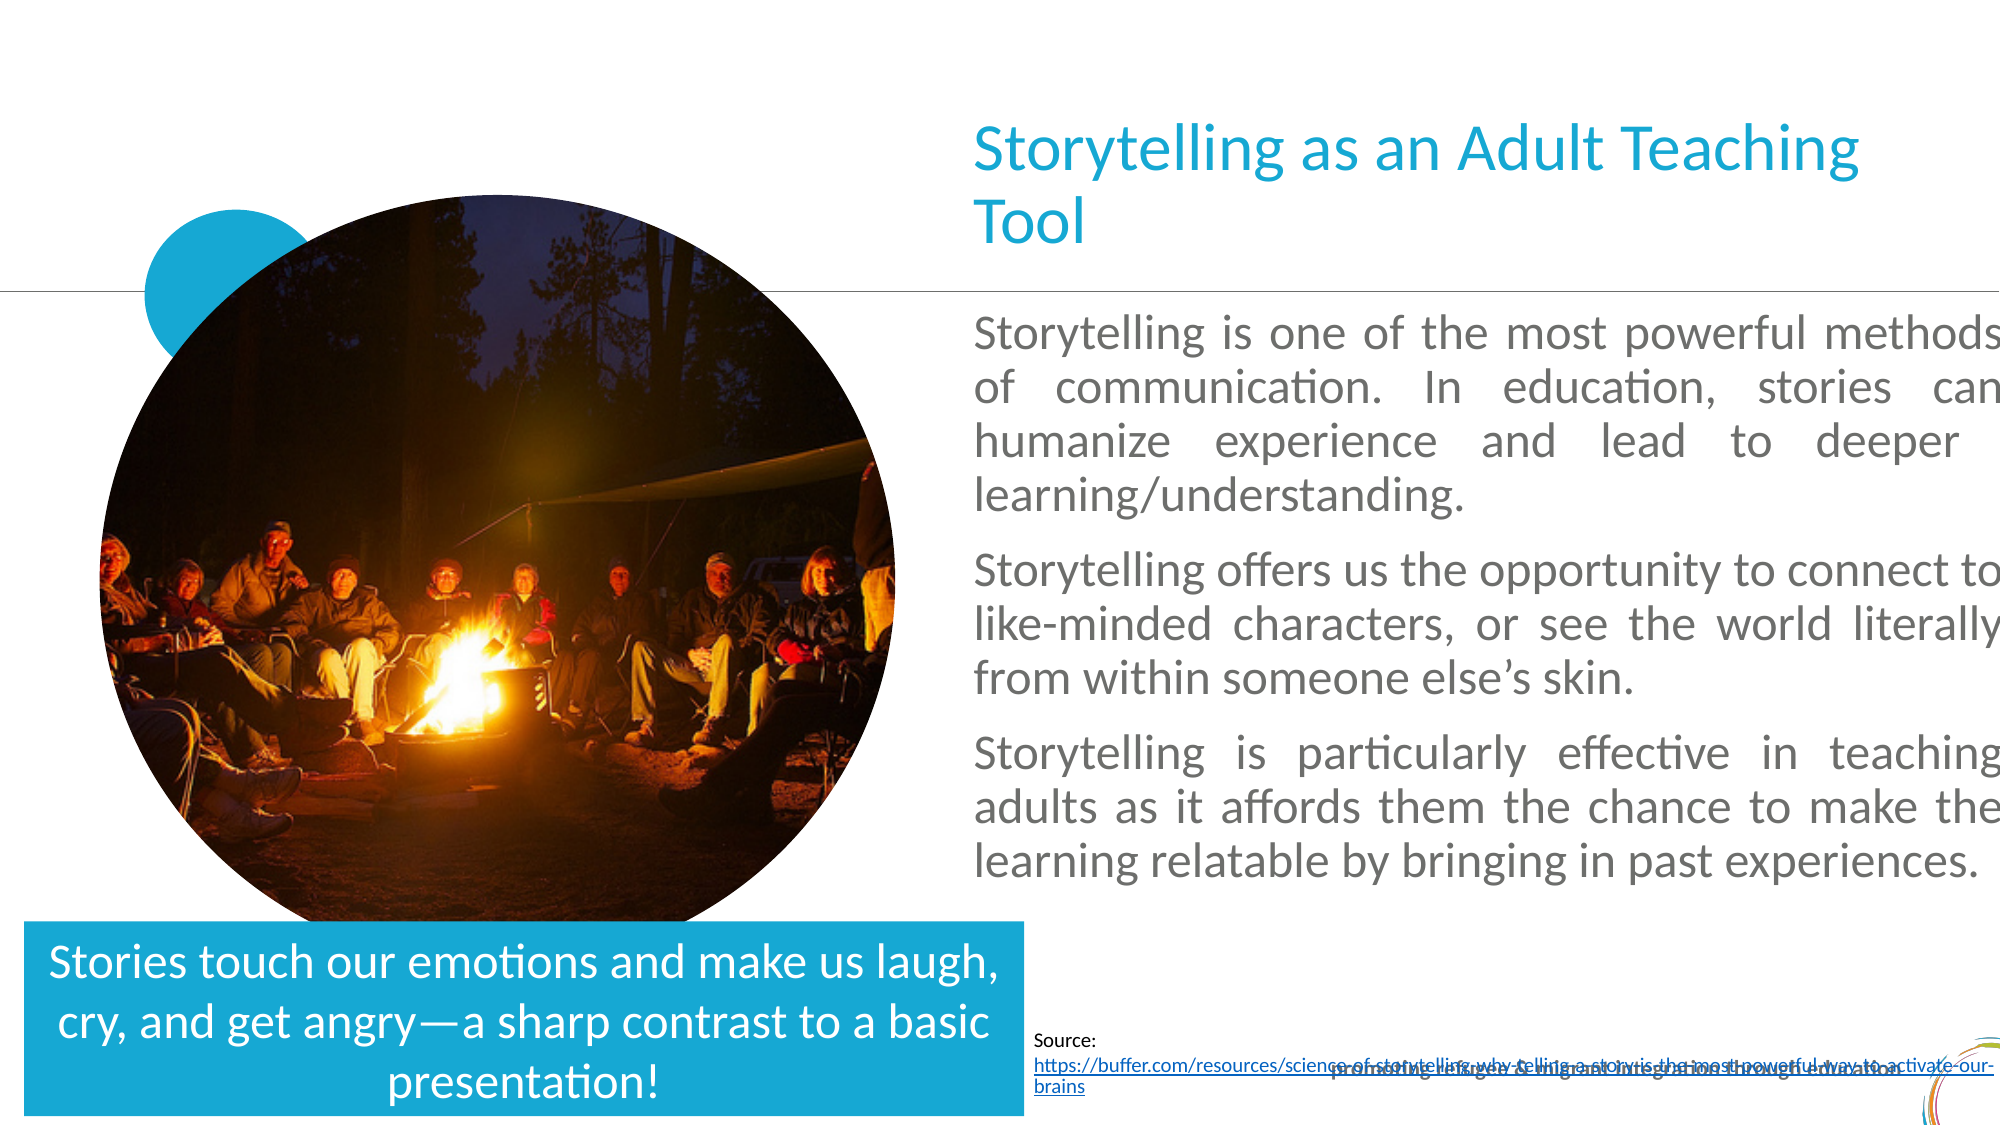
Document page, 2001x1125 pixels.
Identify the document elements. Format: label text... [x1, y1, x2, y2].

picture [99, 194, 896, 1031]
text_box Source: https://buffer.com/resources/science-of-storytelling-why-telling-a-story-is-the-most-powerful-way-to-activate-our-brains [1018, 1019, 2000, 1085]
picture [1909, 1085, 2000, 1125]
list Storytelling is one of the most powerful methods of communication. In education, stories can humanize experience and lead to deeper learning/understanding. Storytelling offers us the opportunity to connect to like-minded characters, or see the world literally from within someone else’s skin. Storytelling is particularly effective in teaching adults as it affords them the chance to make the learning relatable by bringing in past experiences. [958, 299, 2000, 992]
text_box Stories touch our emotions and make us laugh, cry, and get angry—a sharp contrast to a basic presentation! [24, 921, 1025, 1117]
list Storytelling as an Adult Teaching Tool [958, 105, 1920, 267]
